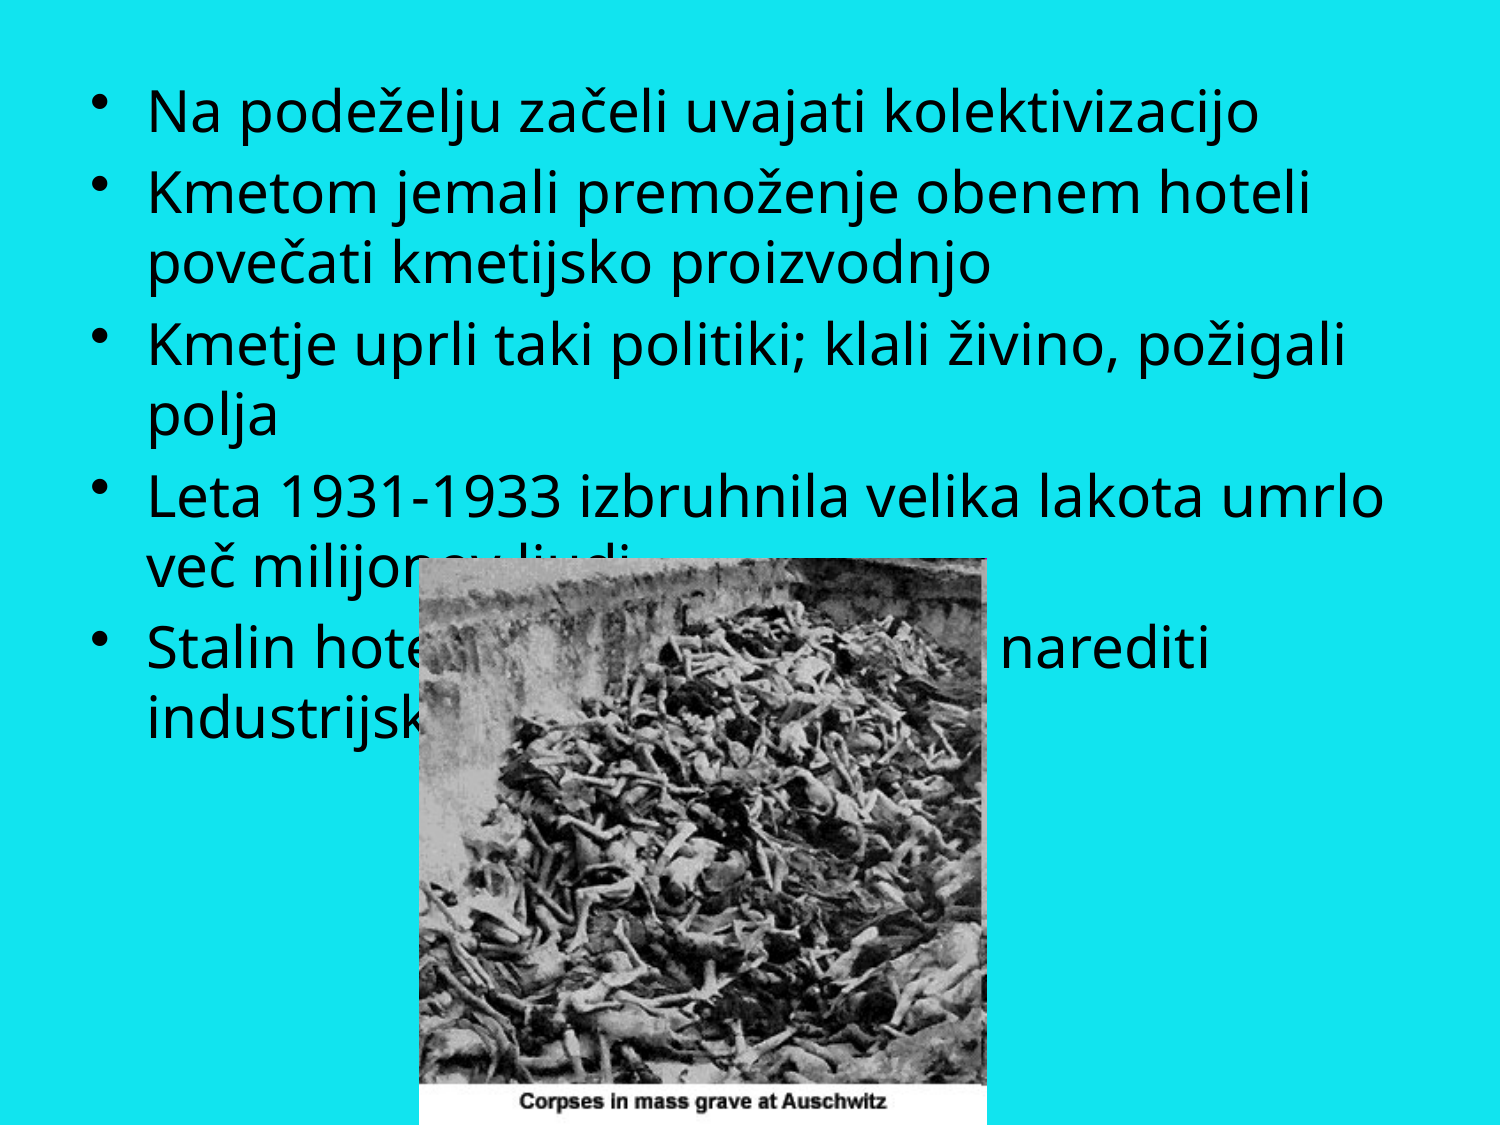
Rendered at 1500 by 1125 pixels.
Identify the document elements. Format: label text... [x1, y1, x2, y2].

picture [418, 557, 987, 1125]
list Na podeželju začeli uvajati kolektivizacijo Kmetom jemali premoženje obenem hoteli povečati kmetijsko proizvodnjo Kmetje uprli taki politiki; klali živino, požigali polja Leta 1931-1933 izbruhnila velika lakota umrlo več milijonov ljudi Stalin hotel iz kmetijske države narediti industrijsko velesilo [75, 66, 1425, 1005]
